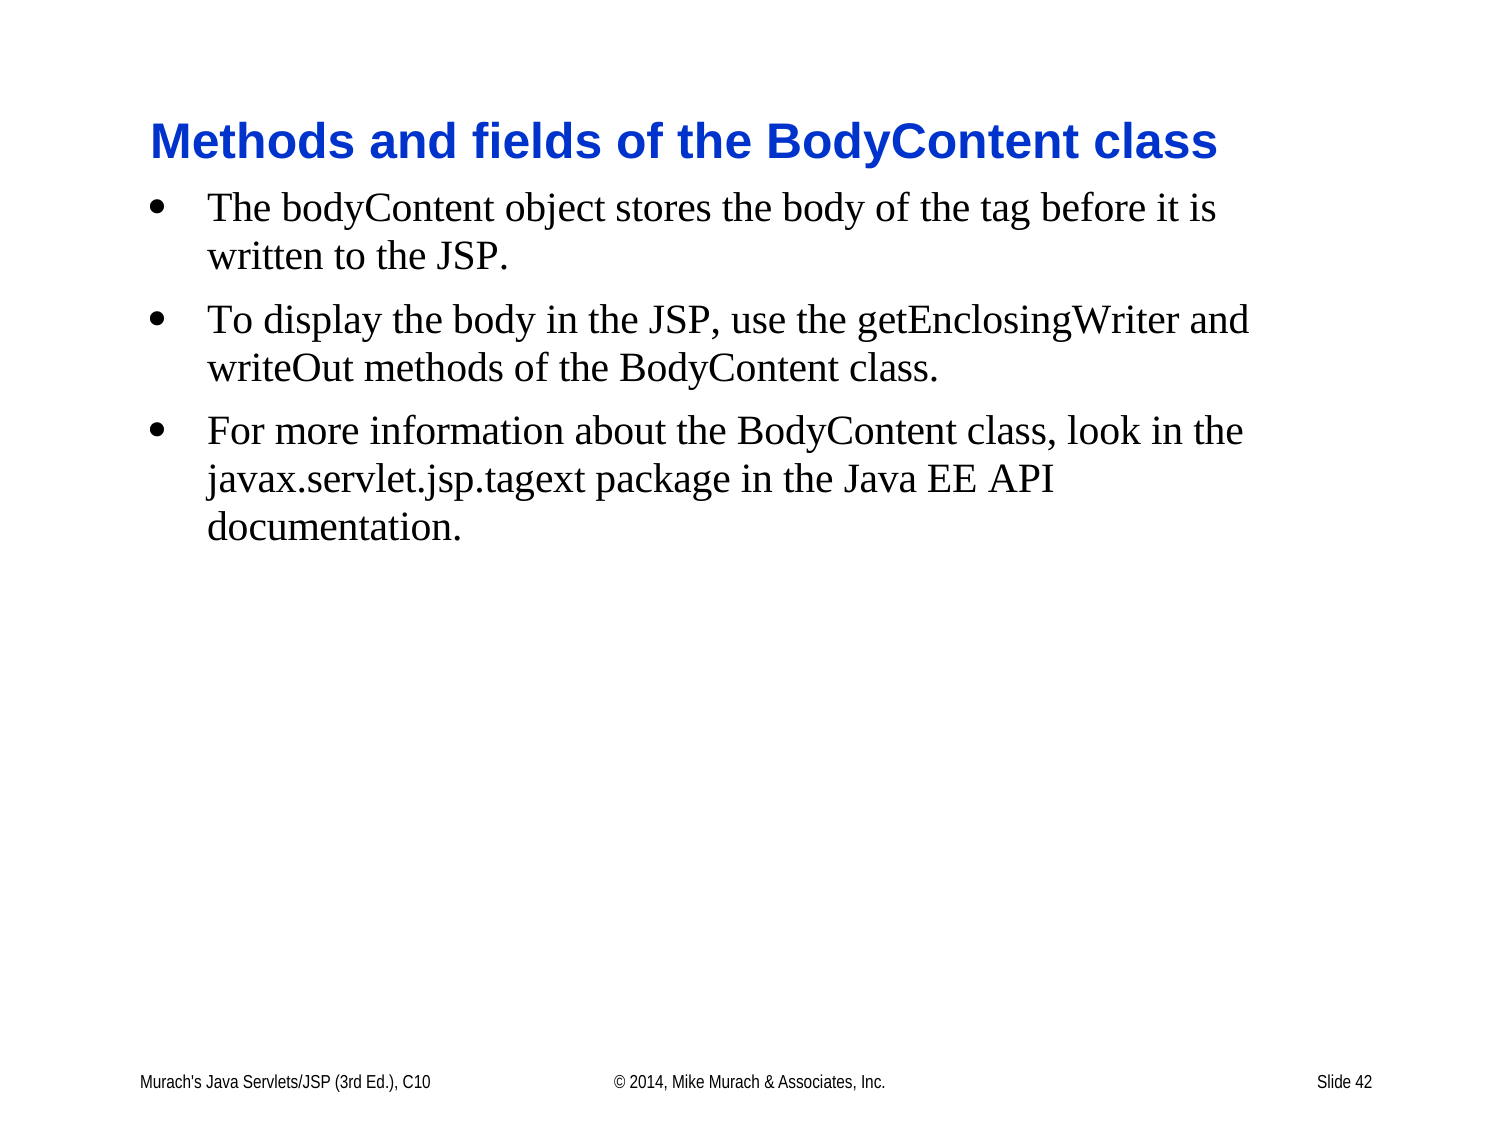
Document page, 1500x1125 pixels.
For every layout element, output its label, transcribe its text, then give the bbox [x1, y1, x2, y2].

footer © 2014, Mike Murach & Associates, Inc. [474, 1025, 1025, 1100]
slide_number Murach's Java Servlets/JSP (3rd Ed.), C10 [125, 1025, 450, 1100]
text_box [149, 112, 1348, 179]
slide_number Slide 42 [1074, 1025, 1388, 1100]
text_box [149, 180, 1348, 563]
